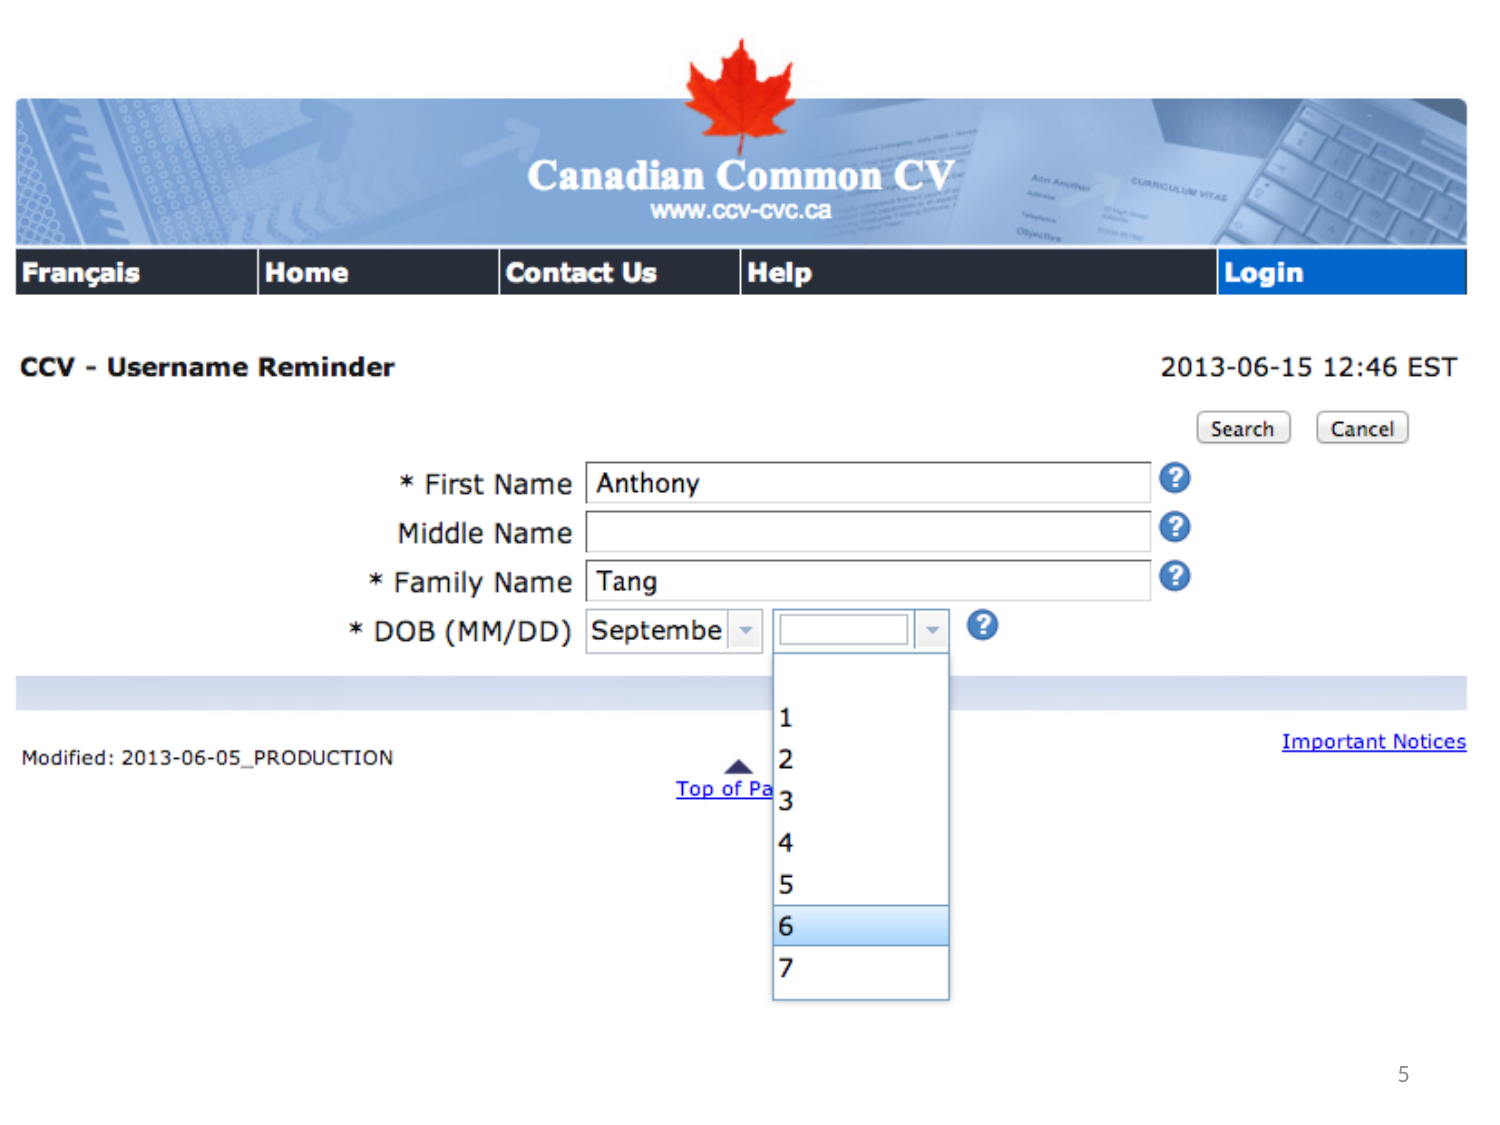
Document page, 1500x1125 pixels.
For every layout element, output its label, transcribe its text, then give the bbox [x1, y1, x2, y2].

slide_number 5 [1074, 1051, 1425, 1103]
picture [0, 19, 1500, 1043]
